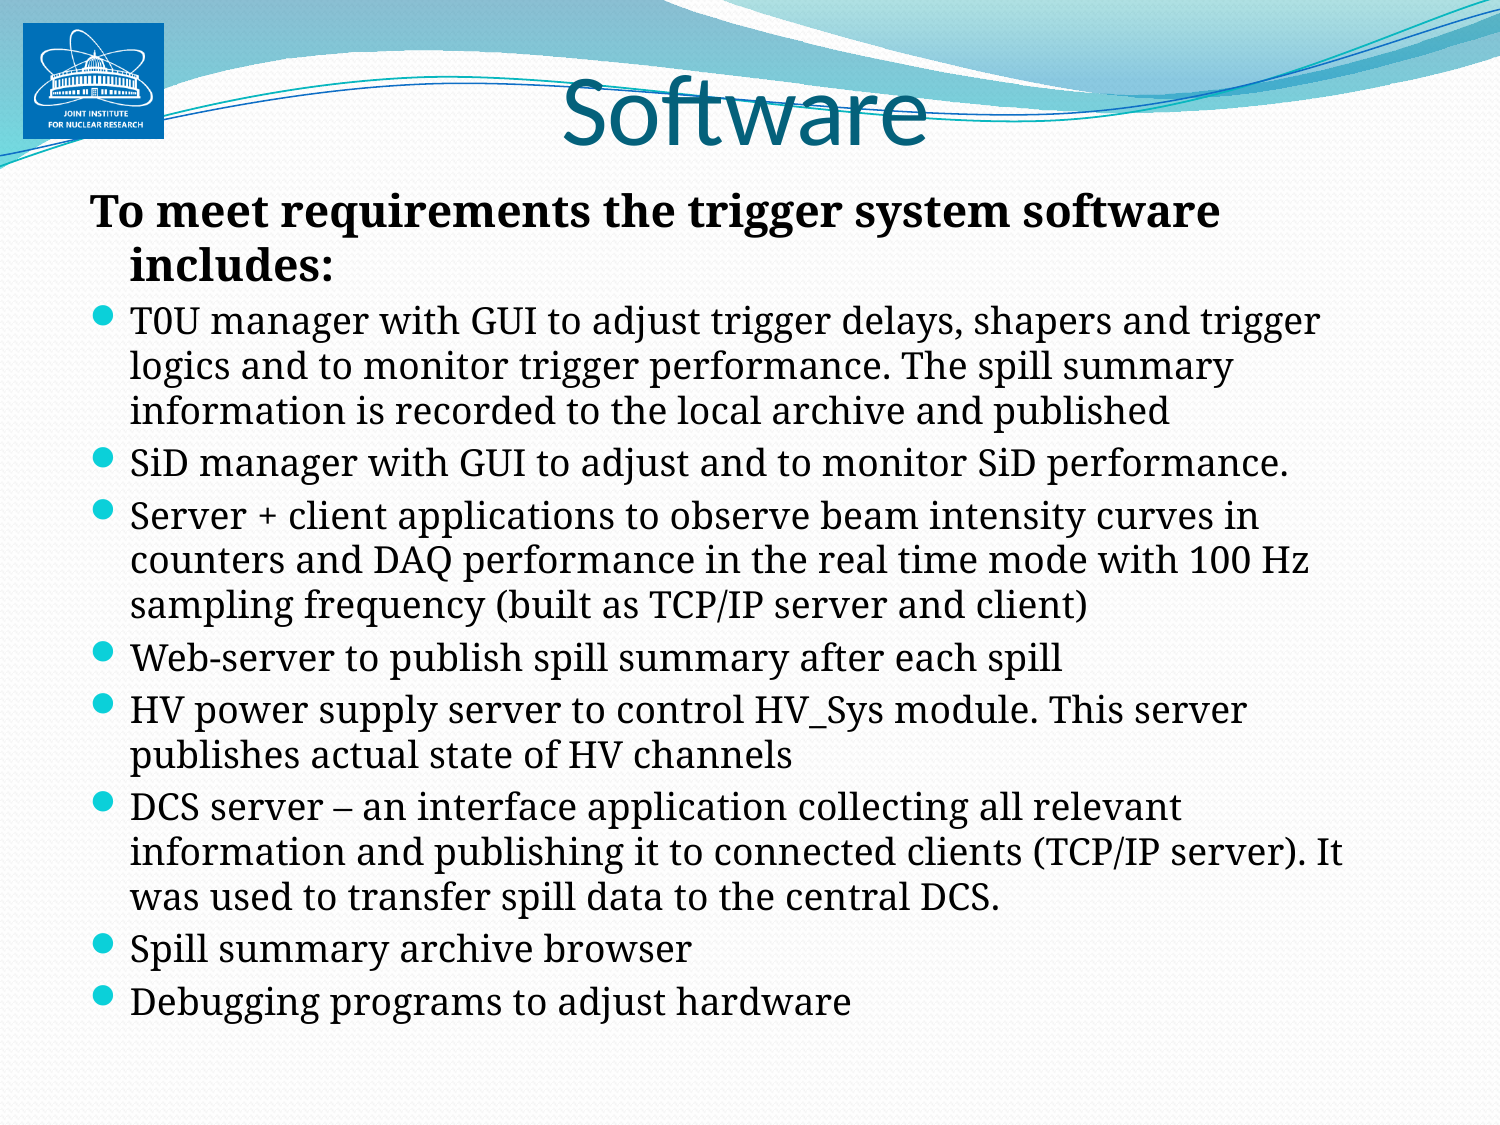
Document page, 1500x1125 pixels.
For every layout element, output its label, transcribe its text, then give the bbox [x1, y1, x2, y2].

picture [23, 23, 165, 140]
list To meet requirements the trigger system software includes: T0U manager with GUI to adjust trigger delays, shapers and trigger logics and to monitor trigger performance. The spill summary information is recorded to the local archive and published SiD manager with GUI to adjust and to monitor SiD performance. Server + client applications to observe beam intensity curves in counters and DAQ performance in the real time mode with 100 Hz sampling frequency (built as TCP/IP server and client) Web-server to publish spill summary after each spill HV power supply server to control HV_Sys module. This server publishes actual state of HV channels DCS server – an interface application collecting all relevant information and publishing it to connected clients (TCP/IP server). It was used to transfer spill data to the central DCS. Spill summary archive browser Debugging programs to adjust hardware [75, 175, 1425, 1038]
title Software [70, 35, 1421, 166]
